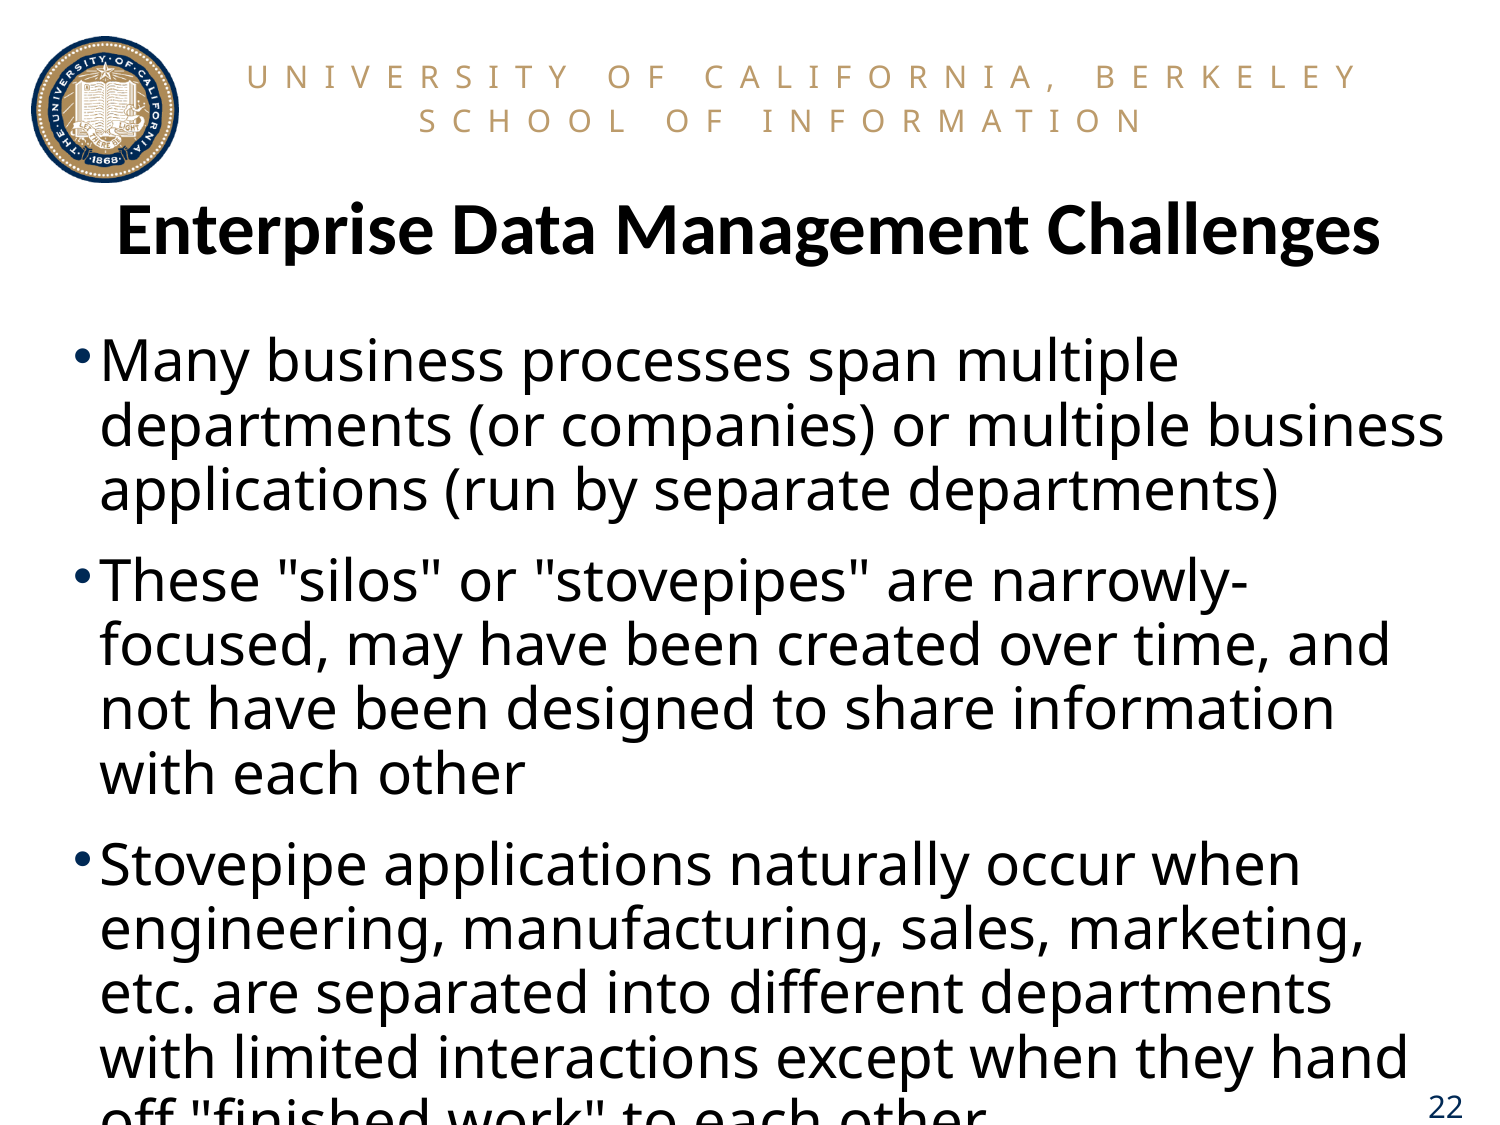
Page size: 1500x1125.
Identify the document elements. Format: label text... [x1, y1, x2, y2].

picture [31, 36, 179, 184]
text_box UNIVERSITY OF CALIFORNIA, BERKELEY [240, 61, 1361, 97]
text_box Many business processes span multiple departments (or companies) or multiple business applications (run by separate departments) These "silos" or "stovepipes" are narrowly-focused, may have been created over time, and not have been designed to share information with each other Stovepipe applications naturally occur when engineering, manufacturing, sales, marketing, etc. are separated into different departments with limited interactions except when they hand off "finished work" to each other [62, 324, 1463, 1125]
text_box SCHOOL OF INFORMATION [412, 105, 1147, 140]
title Enterprise Data Management Challenges [74, 132, 1425, 324]
